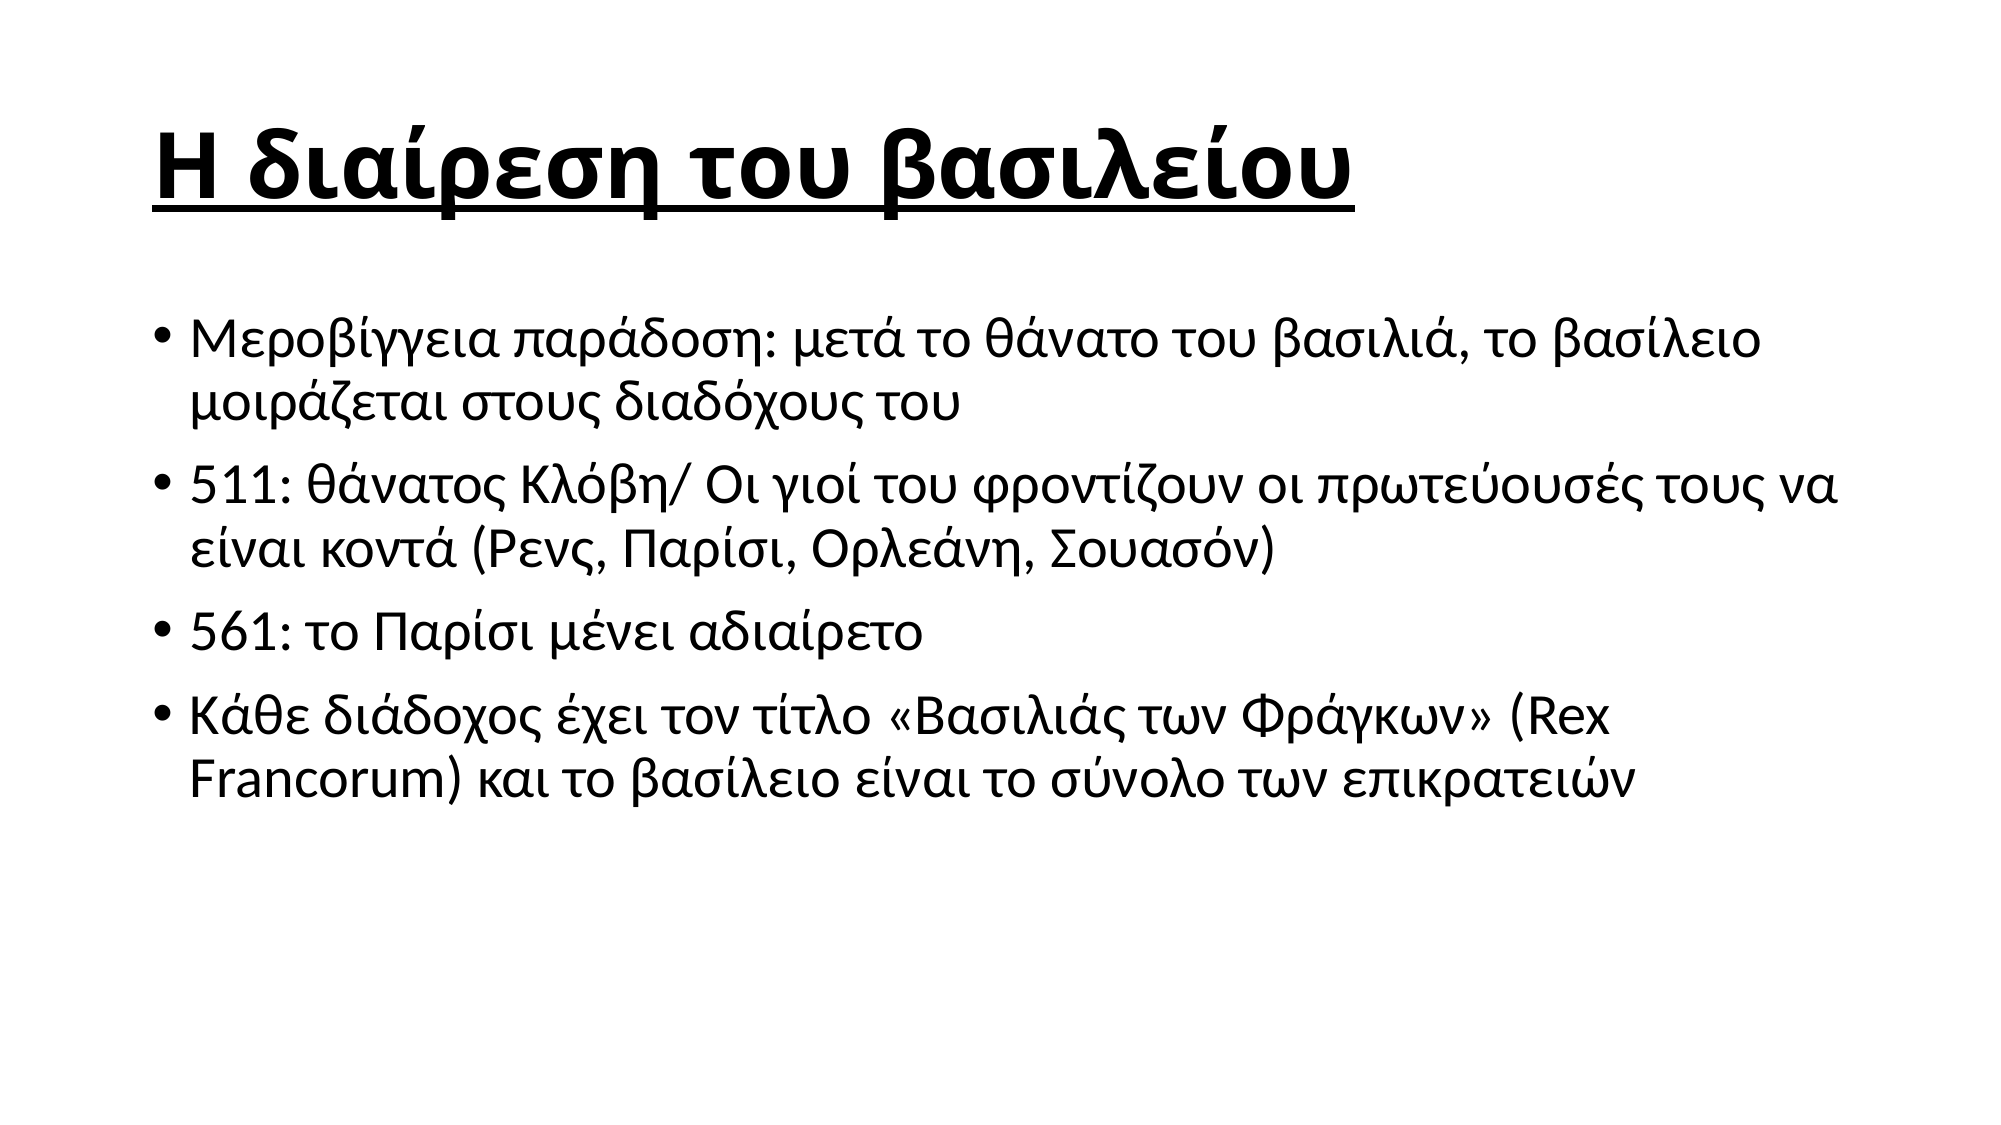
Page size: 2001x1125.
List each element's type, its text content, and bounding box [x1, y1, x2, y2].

list Μεροβίγγεια παράδοση: μετά το θάνατο του βασιλιά, το βασίλειο μοιράζεται στους διαδόχους του 511: θάνατος Κλόβη/ Οι γιοί του φροντίζουν οι πρωτεύουσές τους να είναι κοντά (Ρενς, Παρίσι, Ορλεάνη, Σουασόν) 561: το Παρίσι μένει αδιαίρετο Κάθε διάδοχος έχει τον τίτλο «Βασιλιάς των Φράγκων» (Rex Francorum) και το βασίλειο είναι το σύνολο των επικρατειών [137, 299, 1863, 1014]
title Η διαίρεση του βασιλείου [137, 59, 1863, 278]
